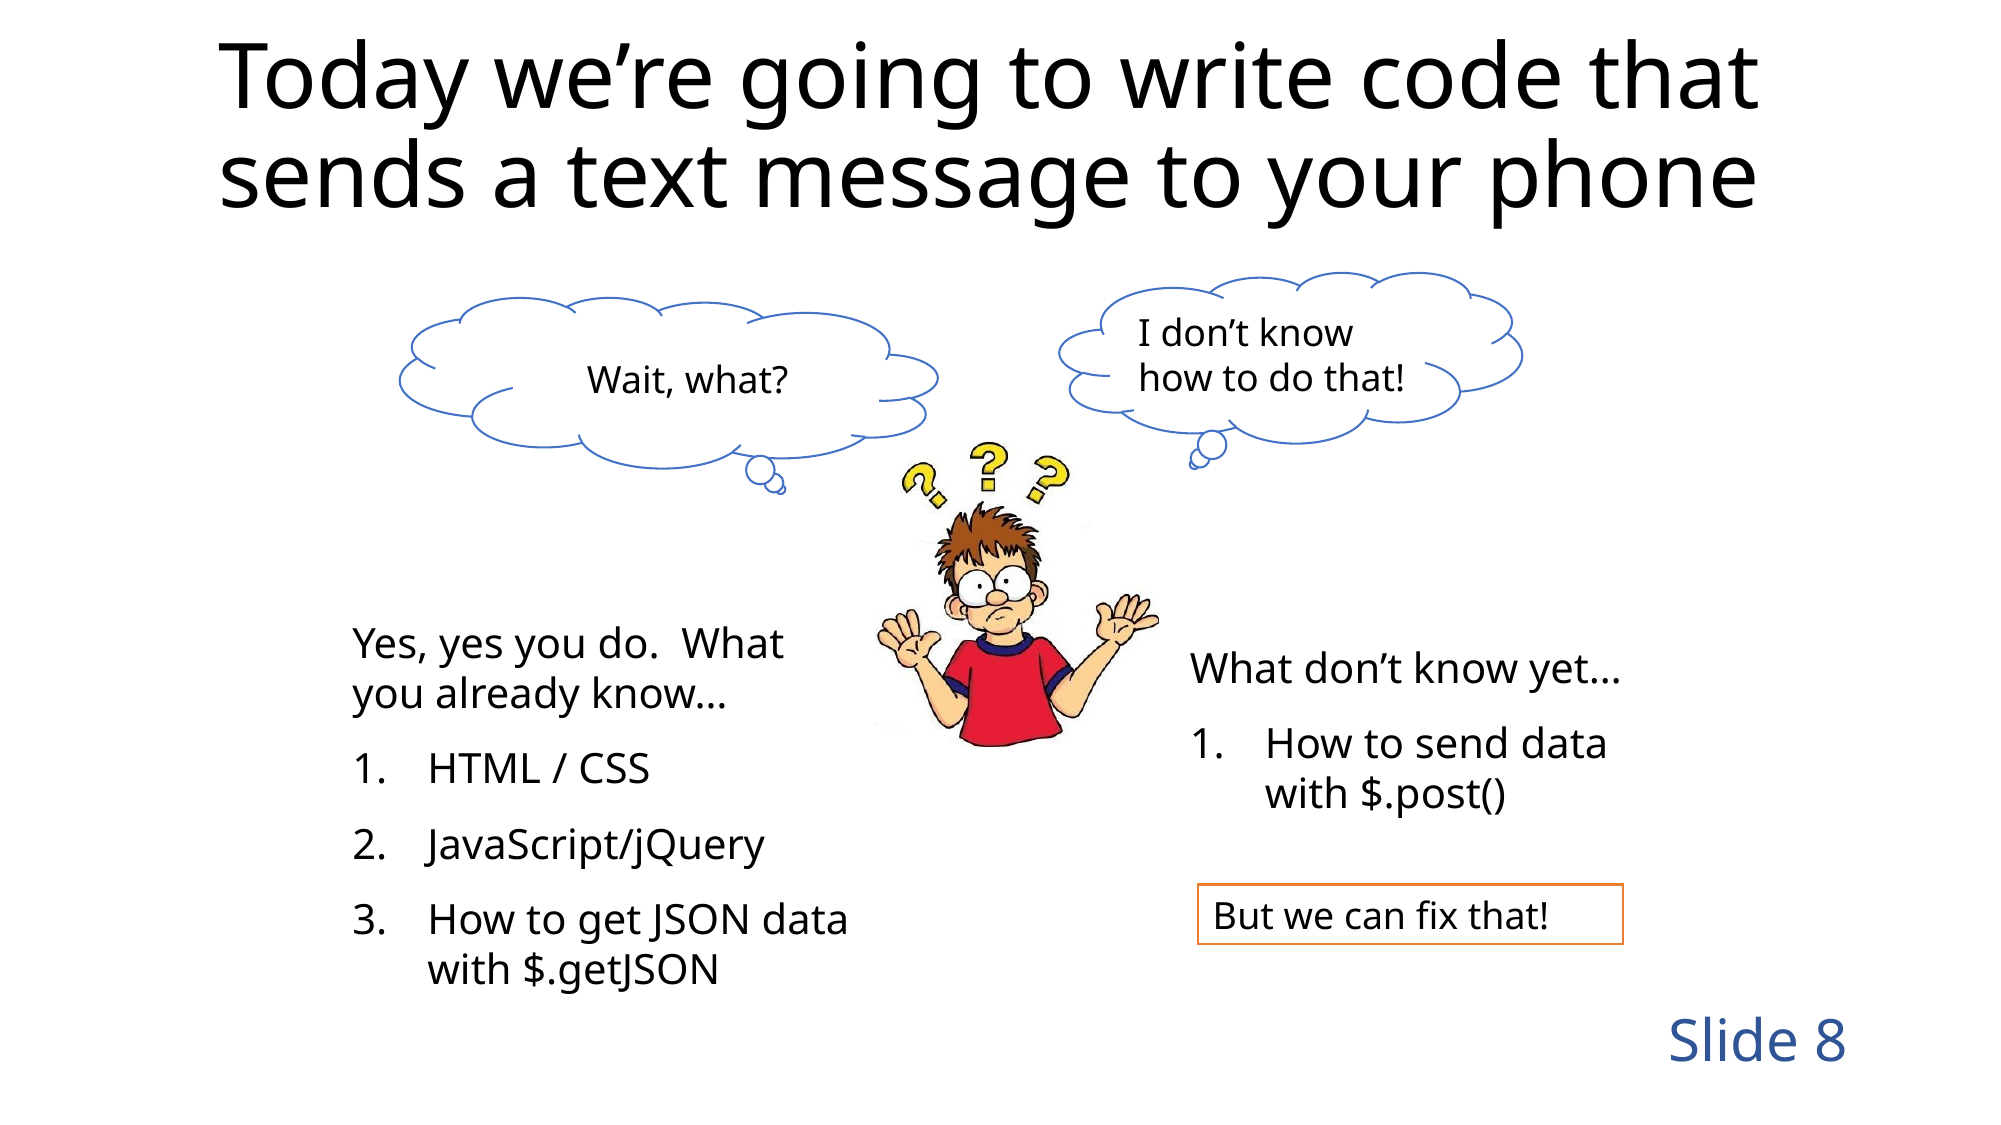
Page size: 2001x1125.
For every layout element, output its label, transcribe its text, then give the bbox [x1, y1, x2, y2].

text_box But we can fix that! [1197, 883, 1624, 945]
text_box I don’t know how to do that! [1058, 271, 1524, 471]
title Today we’re going to write code that sends a text message to your phone [116, 22, 1863, 235]
text_box Yes, yes you do. What you already know… HTML / CSS JavaScript/jQuery How to get JSON data with $.getJSON [337, 609, 875, 1085]
text_box Wait, what? [398, 296, 939, 496]
text_box What don’t know yet… How to send data with $.post() [1174, 634, 1713, 910]
picture [874, 442, 1159, 747]
slide_number Slide 8 [1412, 1013, 1863, 1074]
